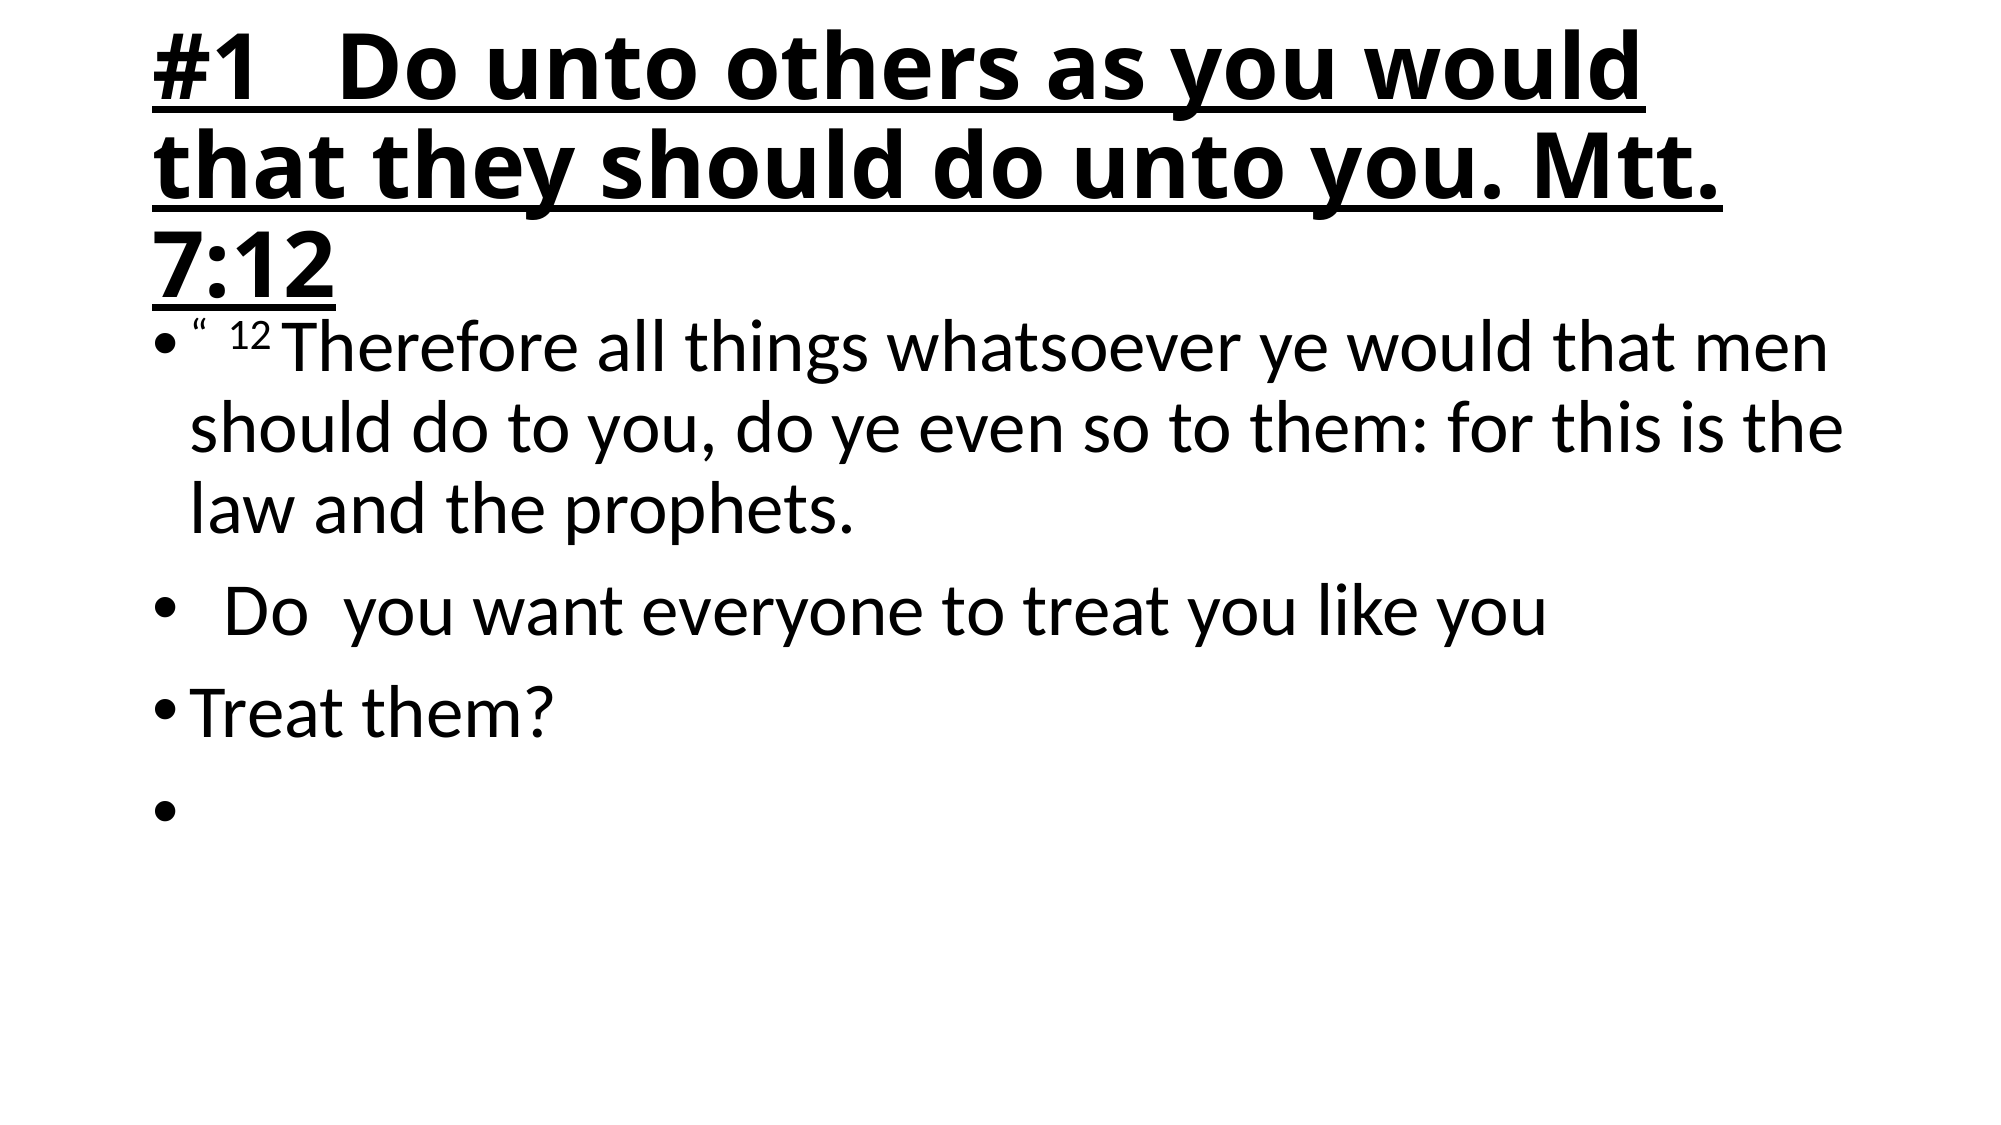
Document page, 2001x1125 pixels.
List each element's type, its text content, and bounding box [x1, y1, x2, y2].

list “ 12 Therefore all things whatsoever ye would that men should do to you, do ye even so to them: for this is the law and the prophets. Do you want everyone to treat you like you Treat them? [137, 299, 1863, 1014]
title #1 Do unto others as you would that they should do unto you. Mtt. 7:12 [137, 59, 1863, 278]
